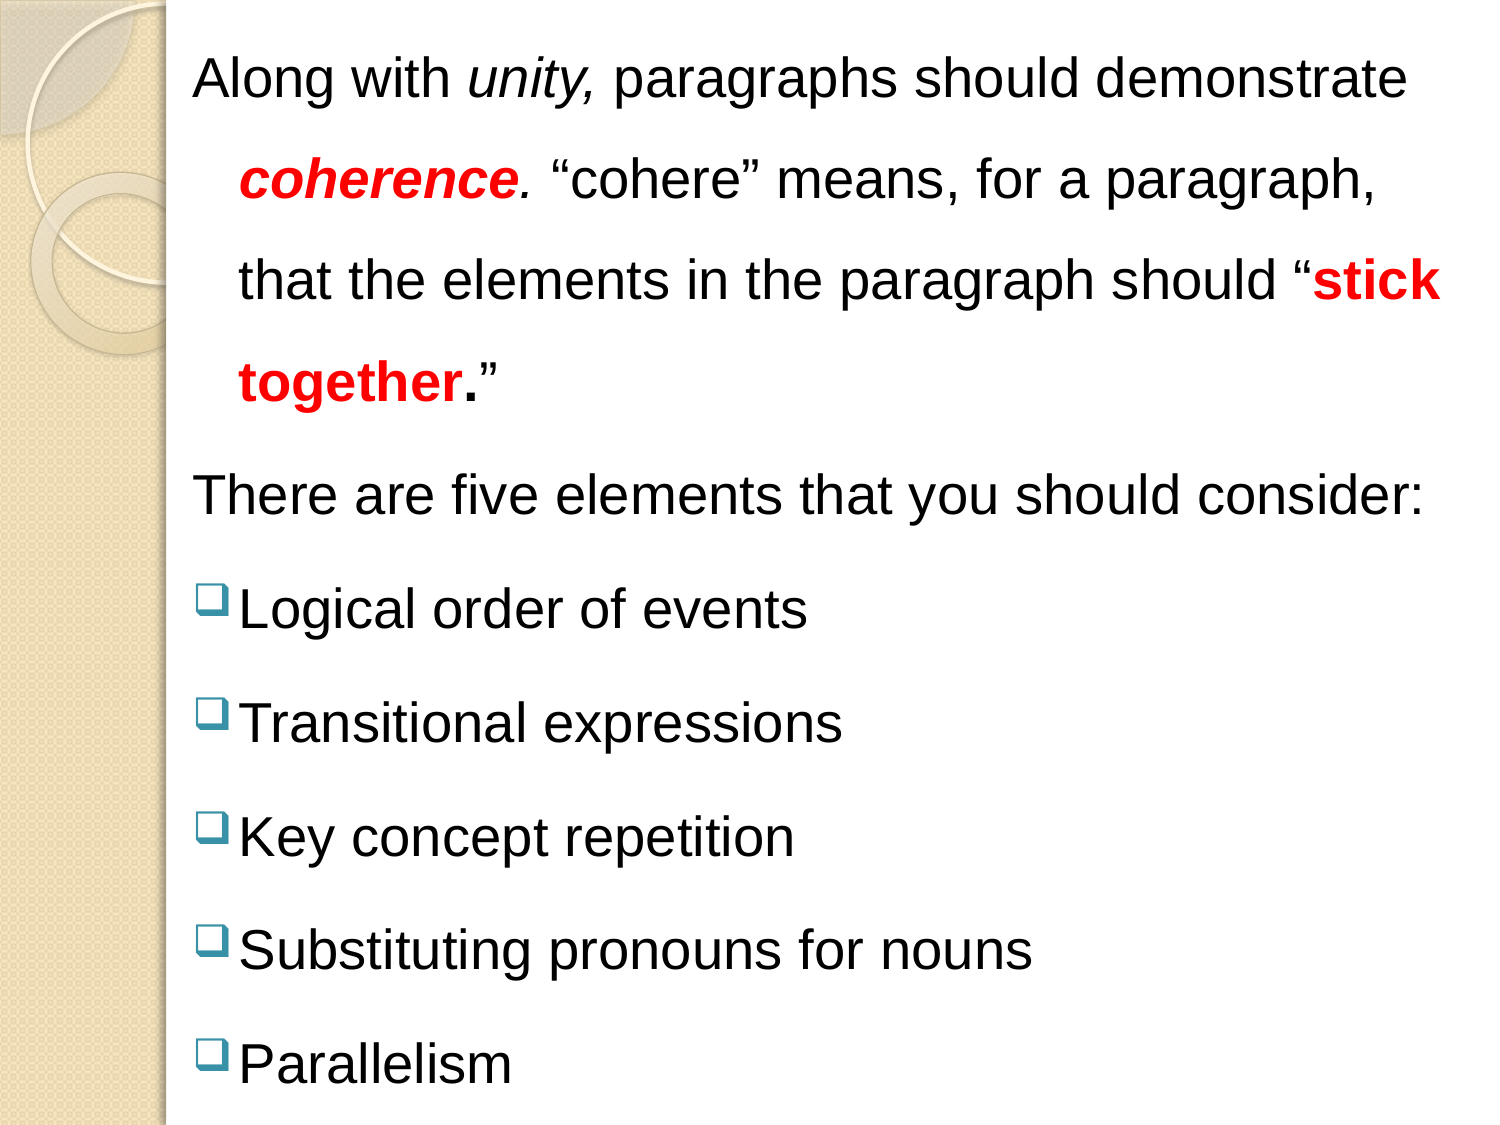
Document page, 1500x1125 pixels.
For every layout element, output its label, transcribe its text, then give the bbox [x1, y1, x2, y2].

list Along with unity, paragraphs should demonstrate coherence. “cohere” means, for a paragraph, that the elements in the paragraph should “stick together.” There are five elements that you should consider: Logical order of events Transitional expressions Key concept repetition Substituting pronouns for nouns Parallelism [164, 0, 1466, 1125]
